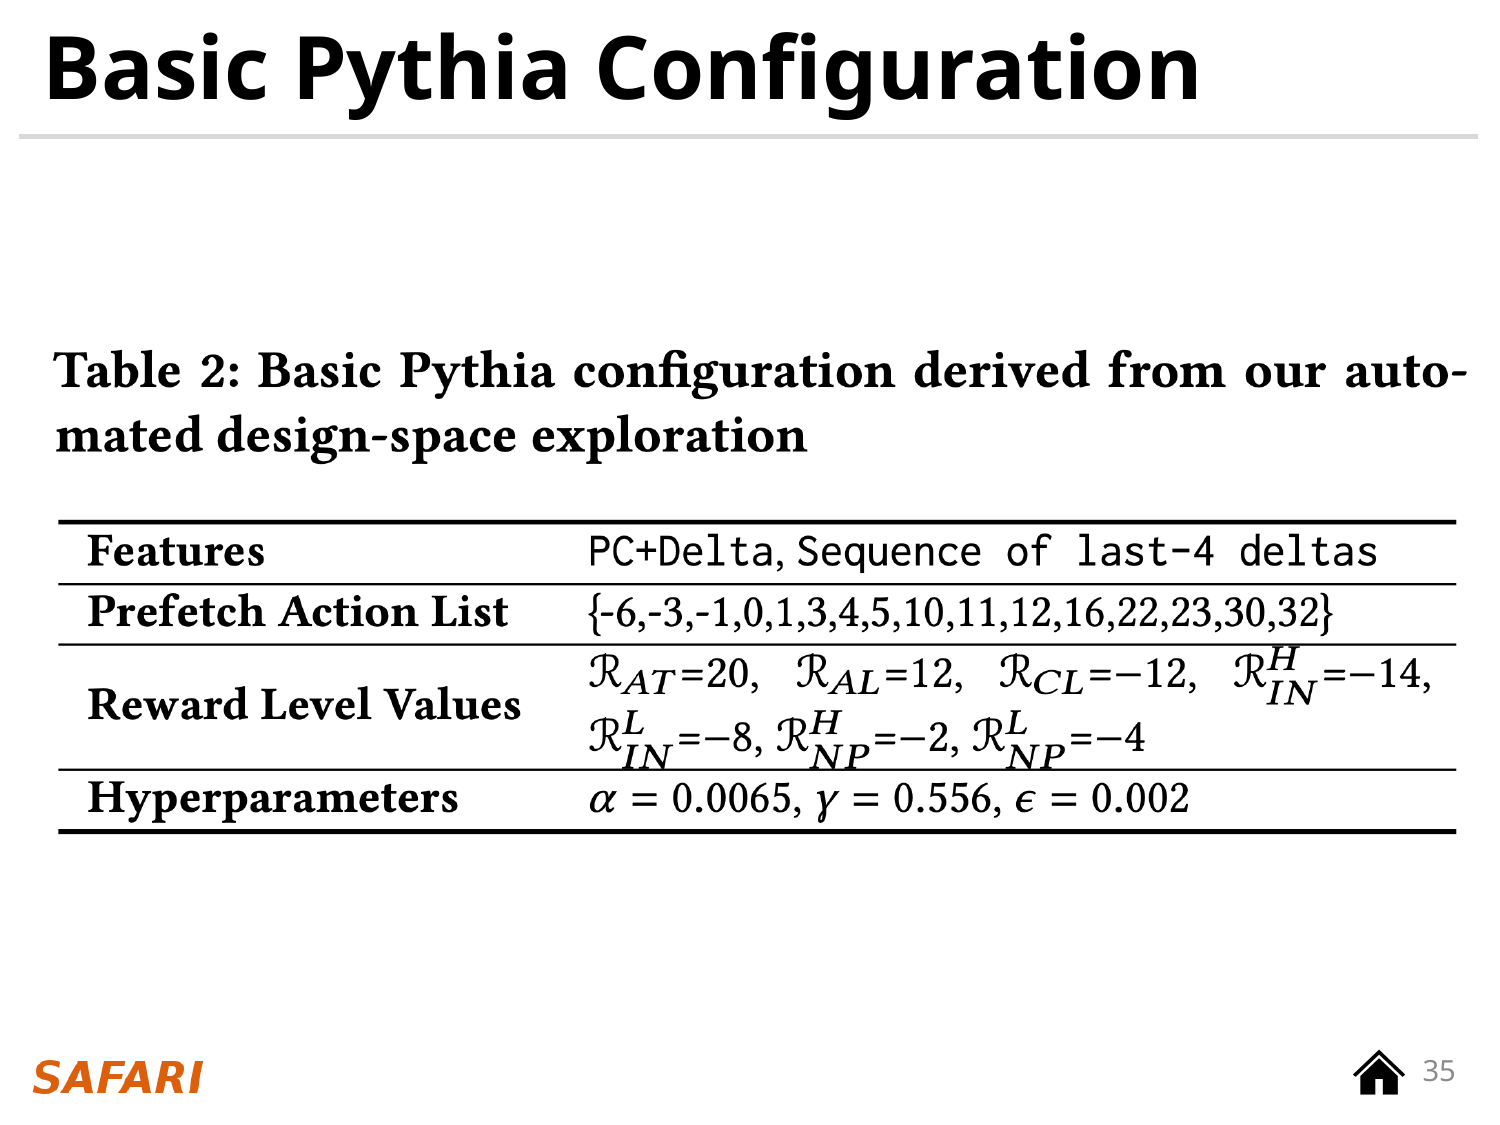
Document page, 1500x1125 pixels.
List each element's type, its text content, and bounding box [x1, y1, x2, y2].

title Basic Pythia Configuration [27, 21, 1487, 122]
picture [1349, 1042, 1409, 1102]
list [27, 318, 1487, 878]
picture [31, 1051, 209, 1104]
